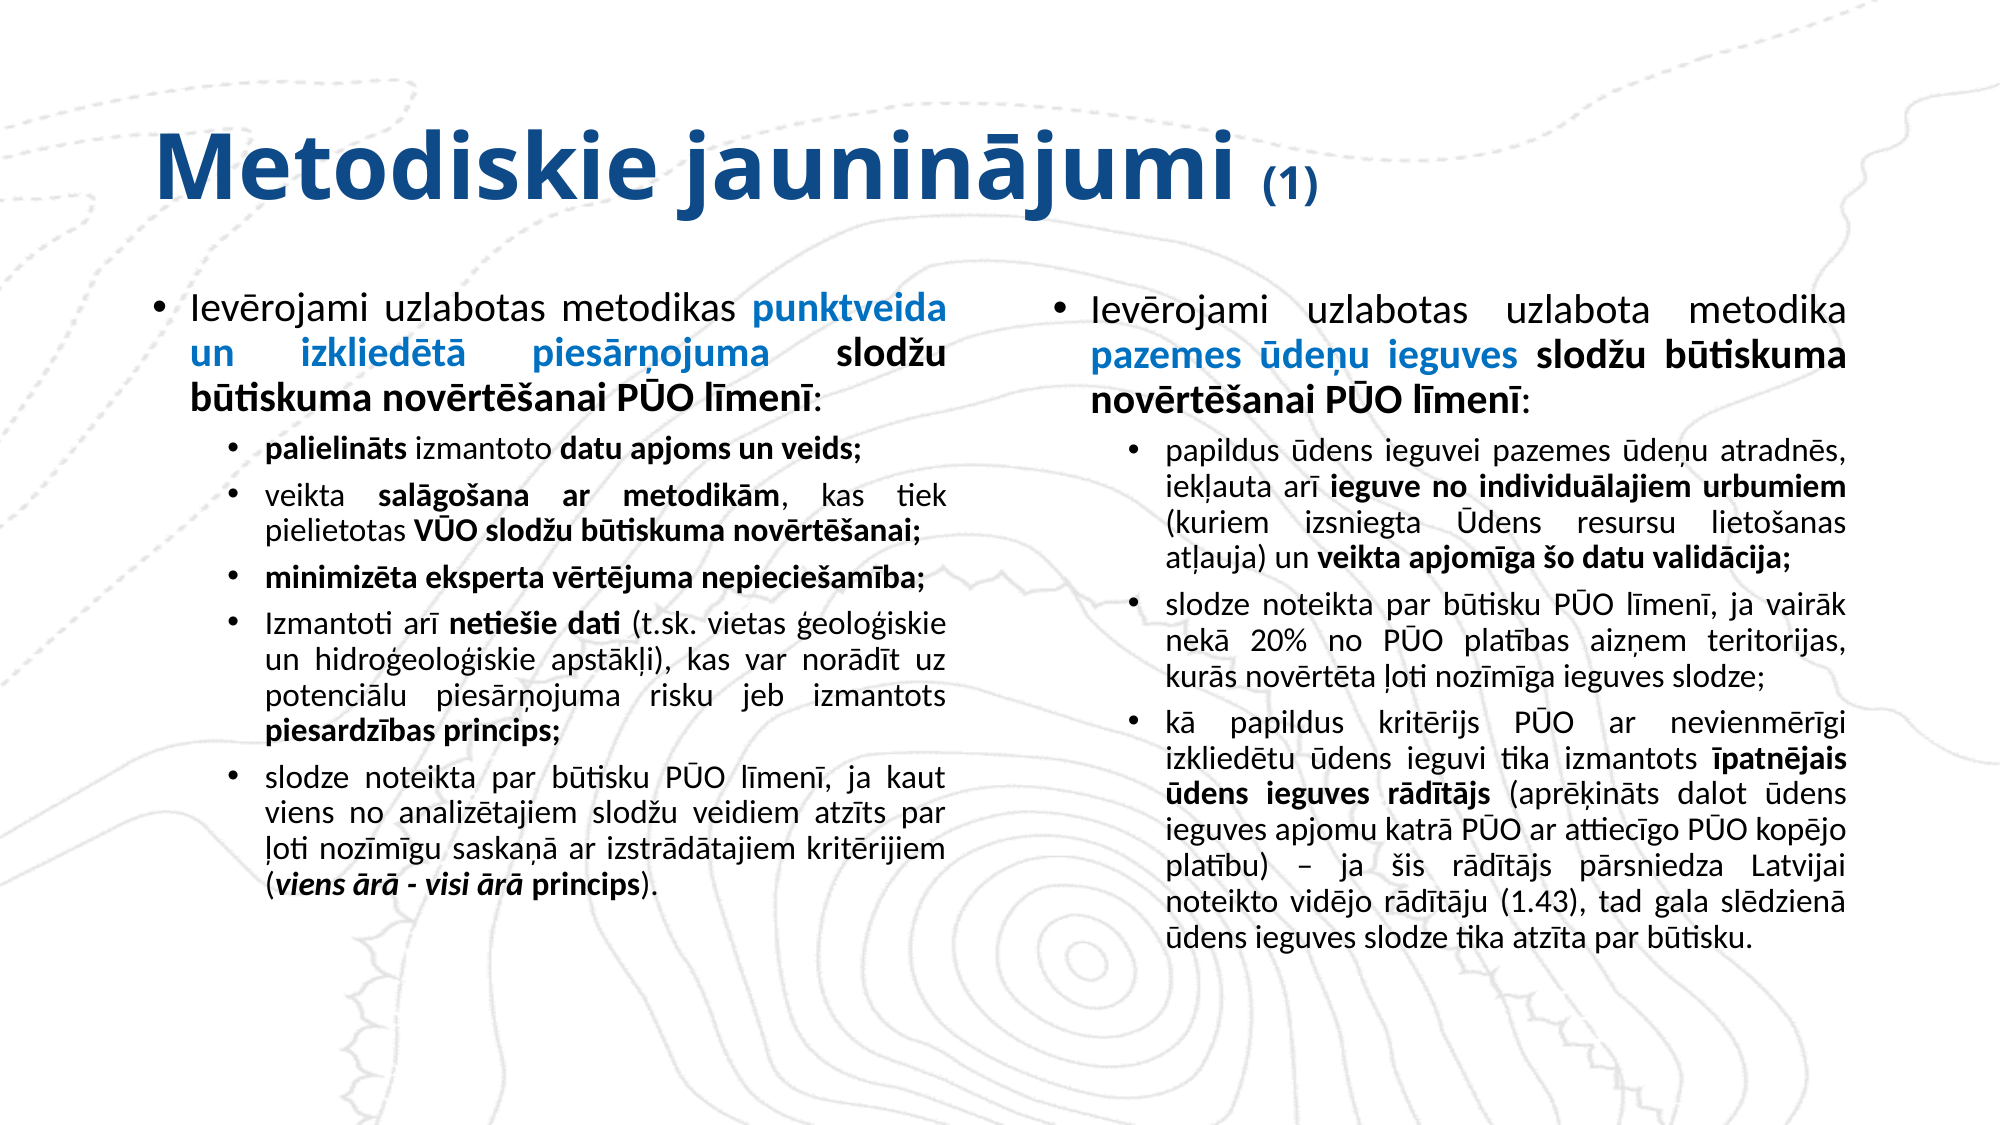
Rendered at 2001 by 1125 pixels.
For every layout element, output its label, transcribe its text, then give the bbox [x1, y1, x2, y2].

list Ievērojami uzlabotas metodikas punktveida un izkliedētā piesārņojuma slodžu būtiskuma novērtēšanai PŪO līmenī: palielināts izmantoto datu apjoms un veids; veikta salāgošana ar metodikām, kas tiek pielietotas VŪO slodžu būtiskuma novērtēšanai; minimizēta eksperta vērtējuma nepieciešamība; Izmantoti arī netiešie dati (t.sk. vietas ģeoloģiskie un hidroģeoloģiskie apstākļi), kas var norādīt uz potenciālu piesārņojuma risku jeb izmantots piesardzības princips; slodze noteikta par būtisku PŪO līmenī, ja kaut viens no analizētajiem slodžu veidiem atzīts par ļoti nozīmīgu saskaņā ar izstrādātajiem kritērijiem (viens ārā - visi ārā princips). [137, 278, 963, 1031]
text_box Ievērojami uzlabotas uzlabota metodika pazemes ūdeņu ieguves slodžu būtiskuma novērtēšanai PŪO līmenī: papildus ūdens ieguvei pazemes ūdeņu atradnēs, iekļauta arī ieguve no individuālajiem urbumiem (kuriem izsniegta Ūdens resursu lietošanas atļauja) un veikta apjomīga šo datu validācija; slodze noteikta par būtisku PŪO līmenī, ja vairāk nekā 20% no PŪO platības aizņem teritorijas, kurās novērtēta ļoti nozīmīga ieguves slodze; kā papildus kritērijs PŪO ar nevienmērīgi izkliedētu ūdens ieguvi tika izmantots īpatnējais ūdens ieguves rādītājs (aprēķināts dalot ūdens ieguves apjomu katrā PŪO ar attiecīgo PŪO kopējo platību) – ja šis rādītājs pārsniedza Latvijai noteikto vidējo rādītāju (1.43), tad gala slēdzienā ūdens ieguves slodze tika atzīta par būtisku. [1037, 279, 1863, 1033]
title Metodiskie jauninājumi (1) [137, 59, 1863, 280]
